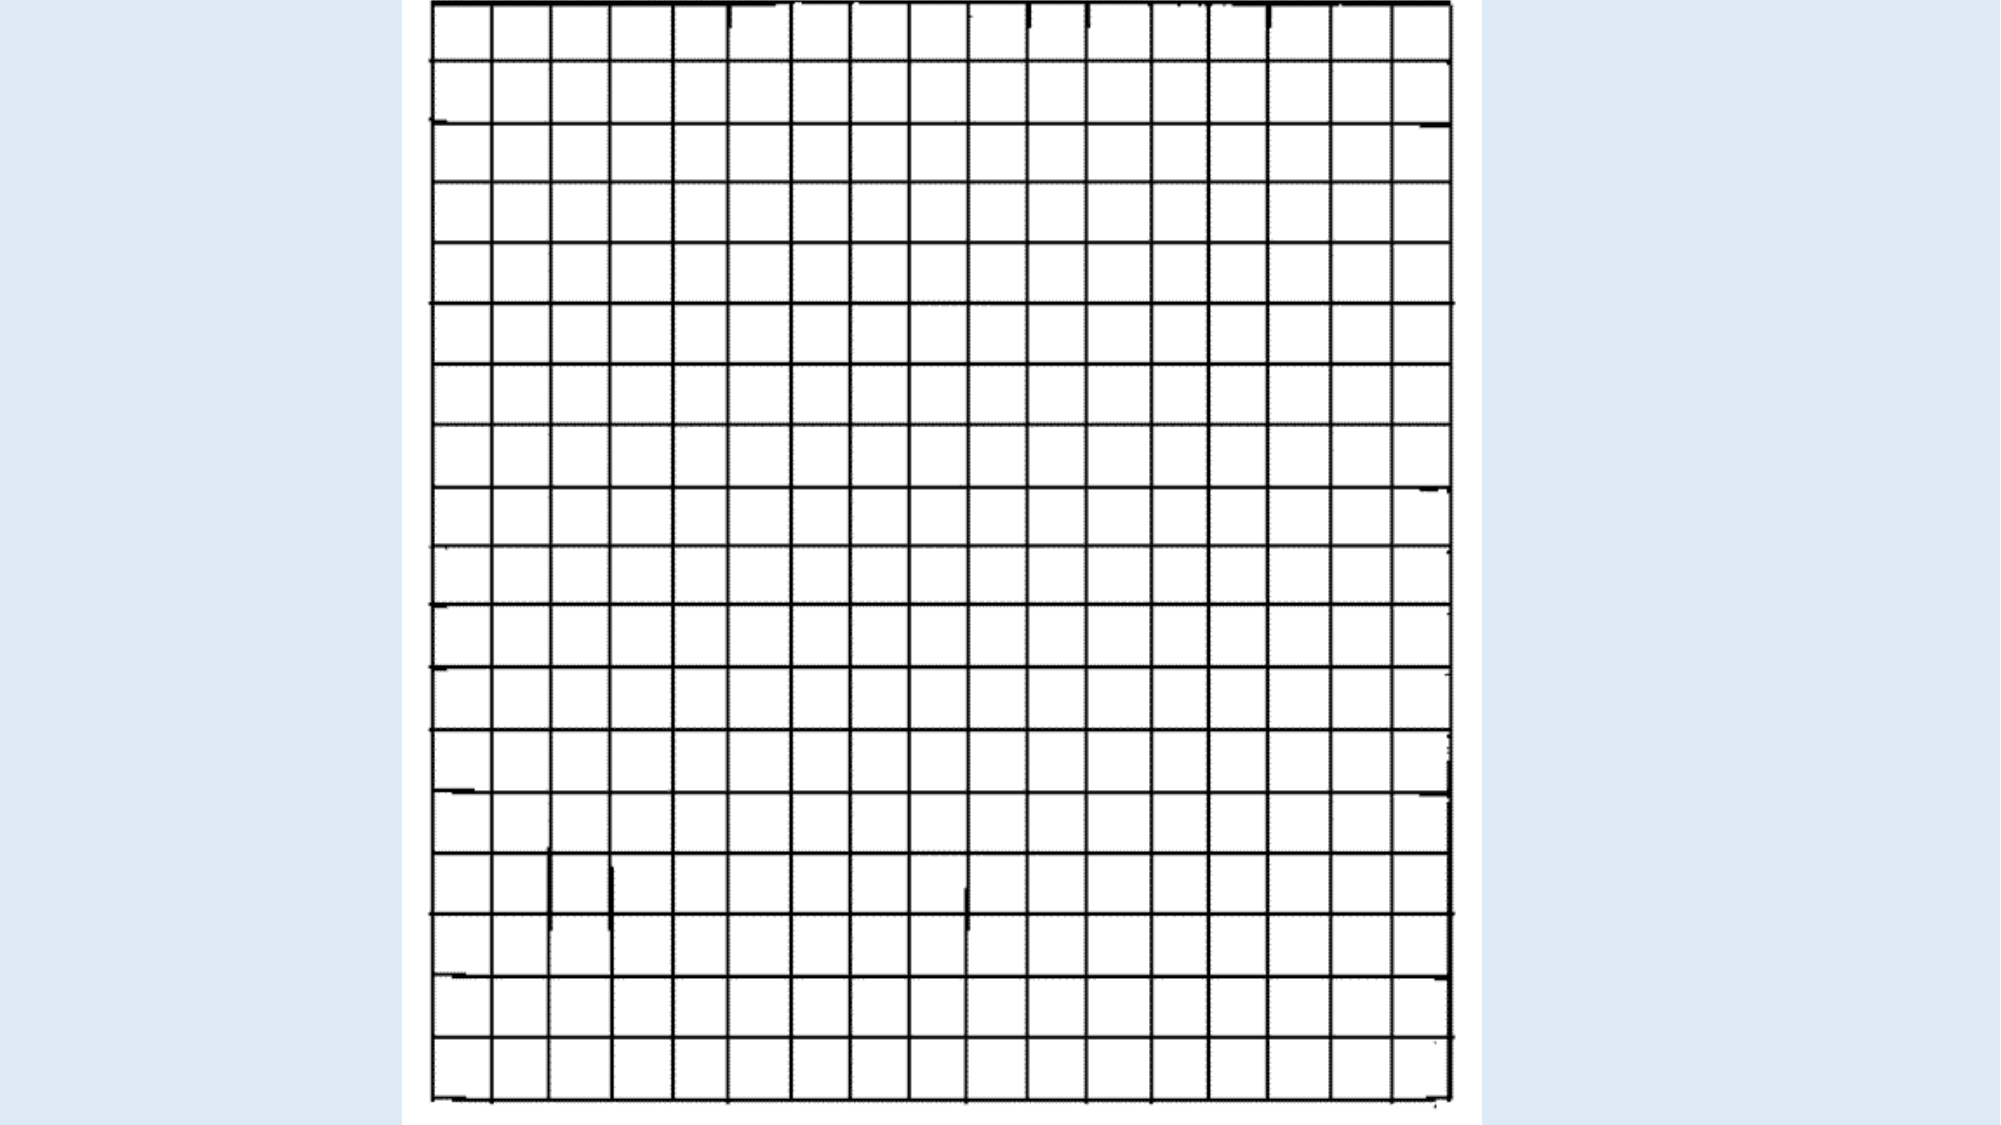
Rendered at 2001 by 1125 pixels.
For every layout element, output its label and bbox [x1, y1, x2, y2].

picture [402, 0, 1482, 1125]
